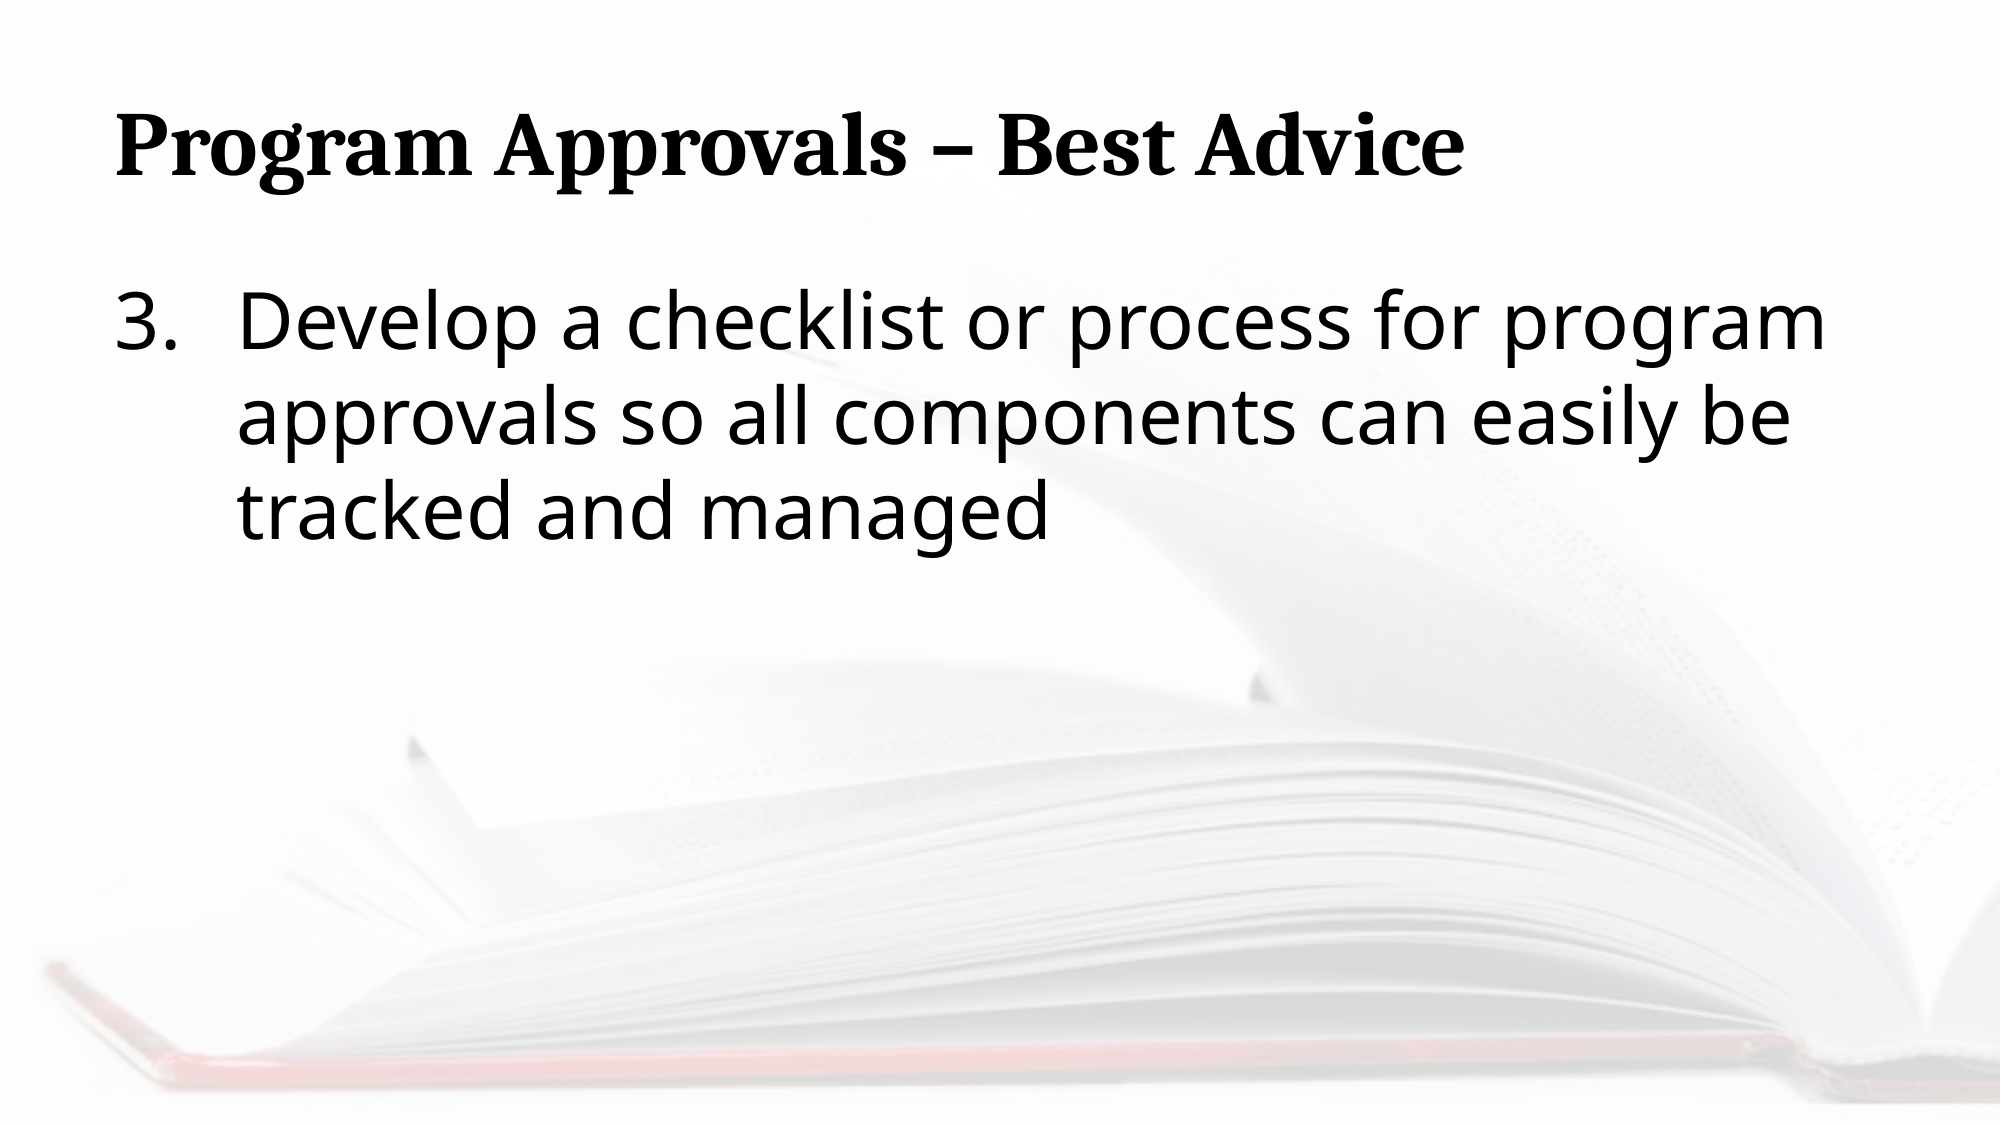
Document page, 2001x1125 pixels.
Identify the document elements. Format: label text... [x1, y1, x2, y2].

title Program Approvals – Best Advice [99, 45, 1900, 233]
list Develop a checklist or process for program approvals so all components can easily be tracked and managed [99, 262, 1900, 1083]
